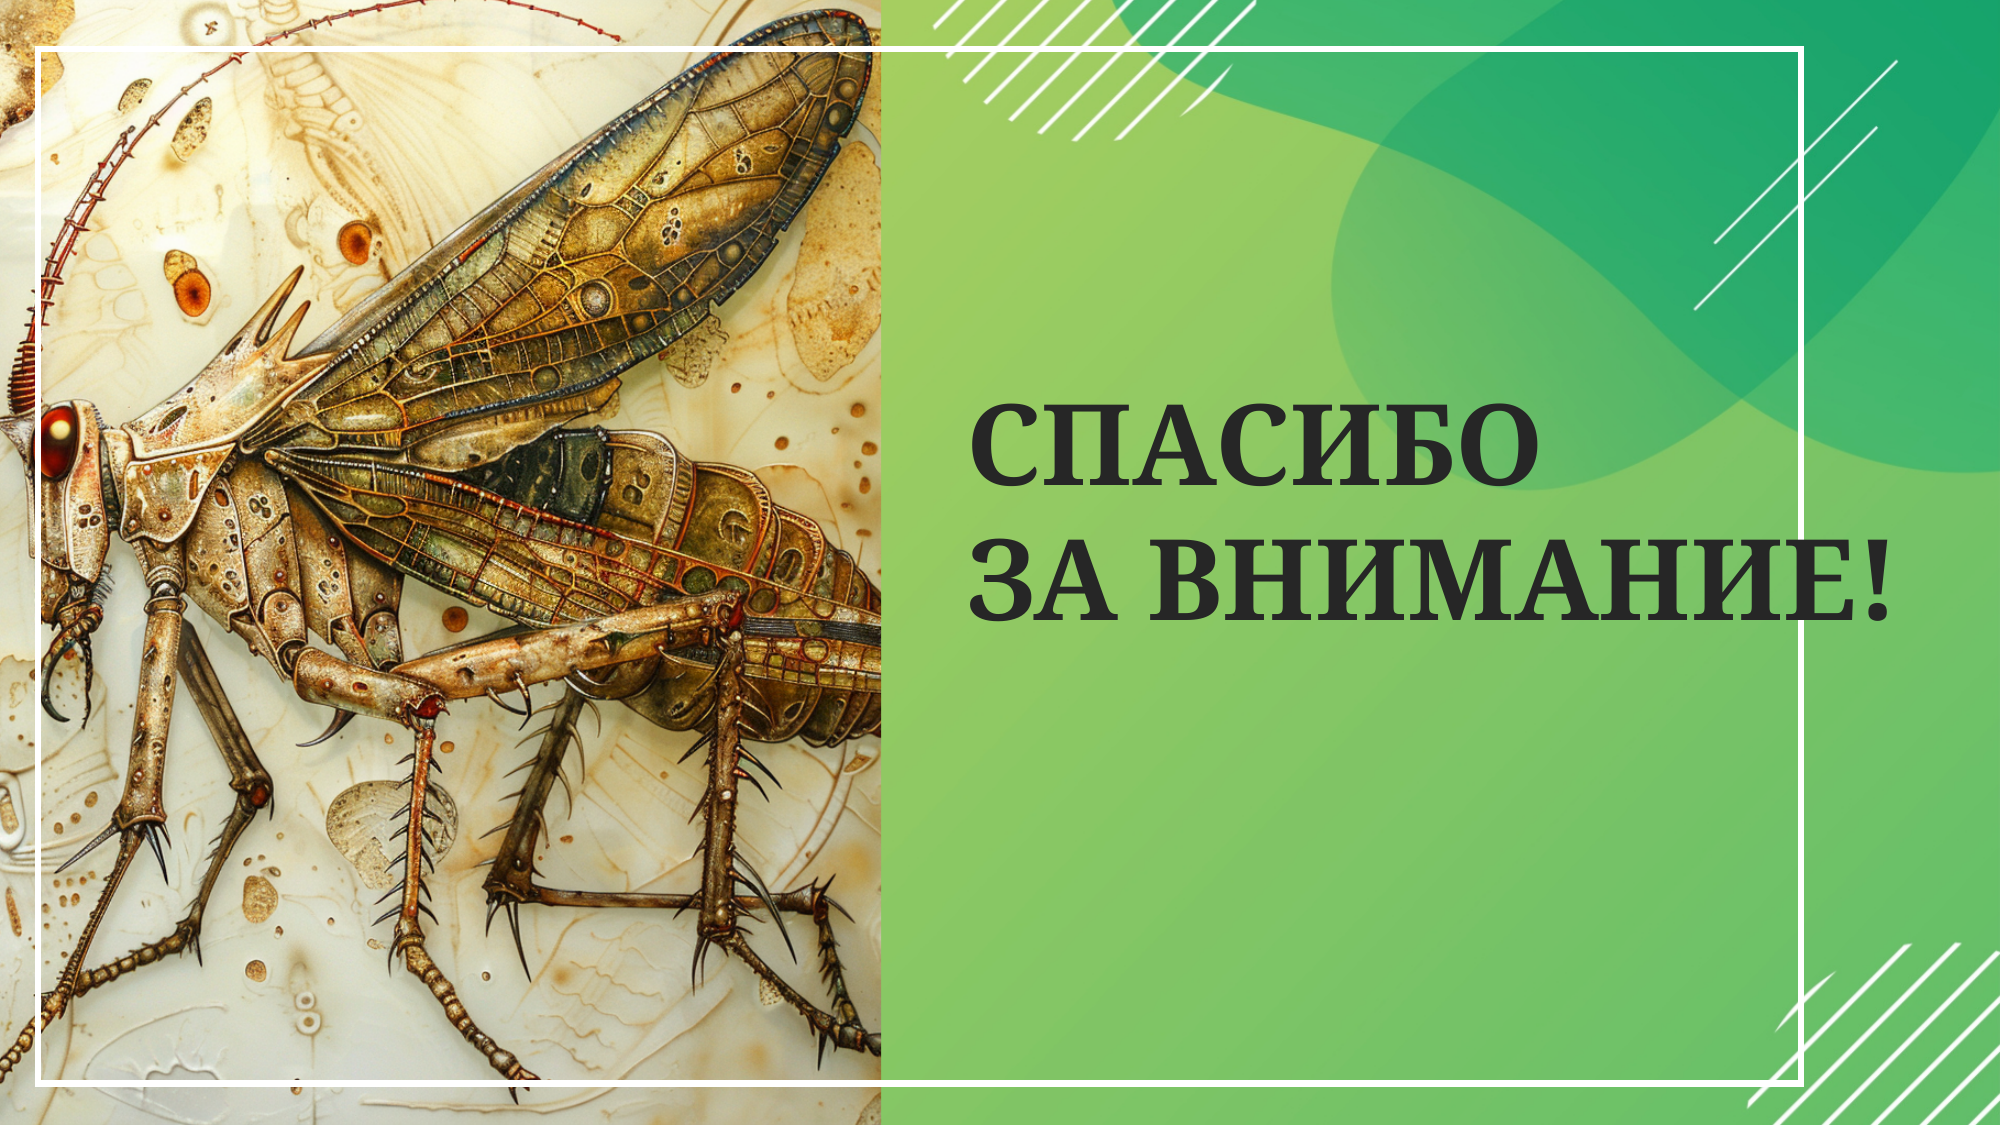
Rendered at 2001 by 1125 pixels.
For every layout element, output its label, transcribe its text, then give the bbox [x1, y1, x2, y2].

text_box [882, 48, 1802, 1084]
picture [0, 0, 882, 1125]
text_box СПАСИБО ЗА ВНИМАНИЕ! [951, 365, 1916, 651]
